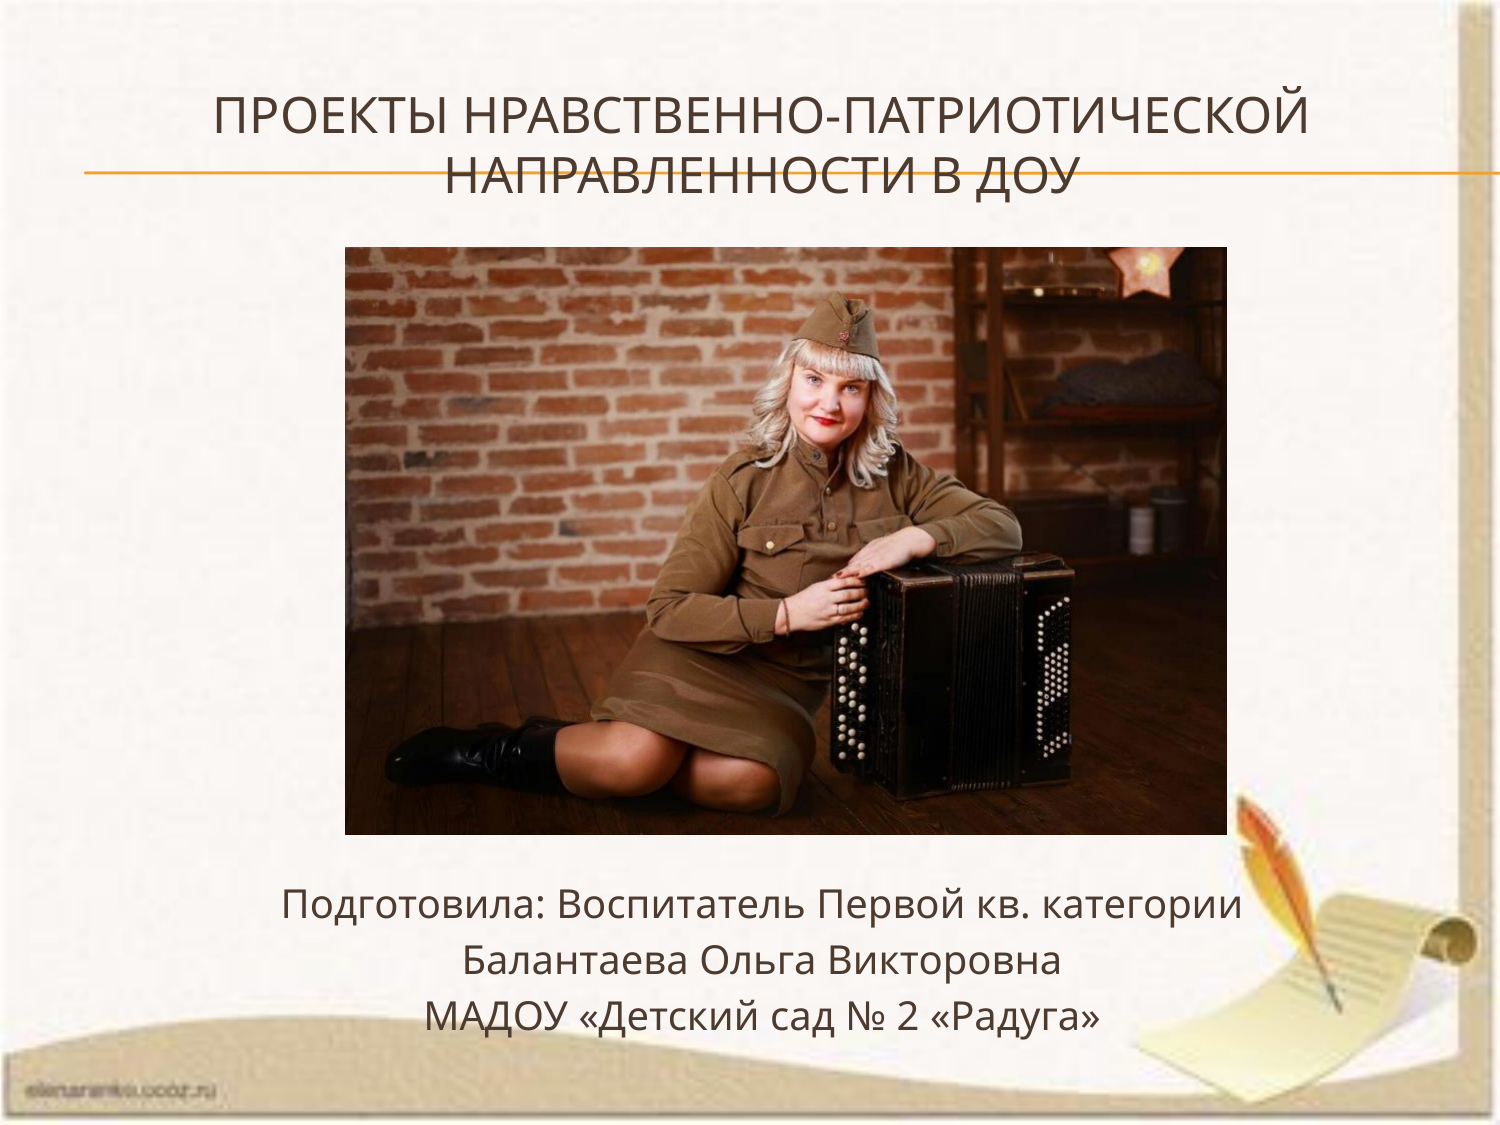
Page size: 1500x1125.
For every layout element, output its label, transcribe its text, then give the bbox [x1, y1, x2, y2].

title Проекты нравственно-патриотической направленности в ДОУ [50, 75, 1475, 213]
list Подготовила: Воспитатель Первой кв. категории Балантаева Ольга Викторовна МАДОУ «Детский сад № 2 «Радуга» [50, 254, 1475, 1050]
picture [0, 0, 1500, 1125]
